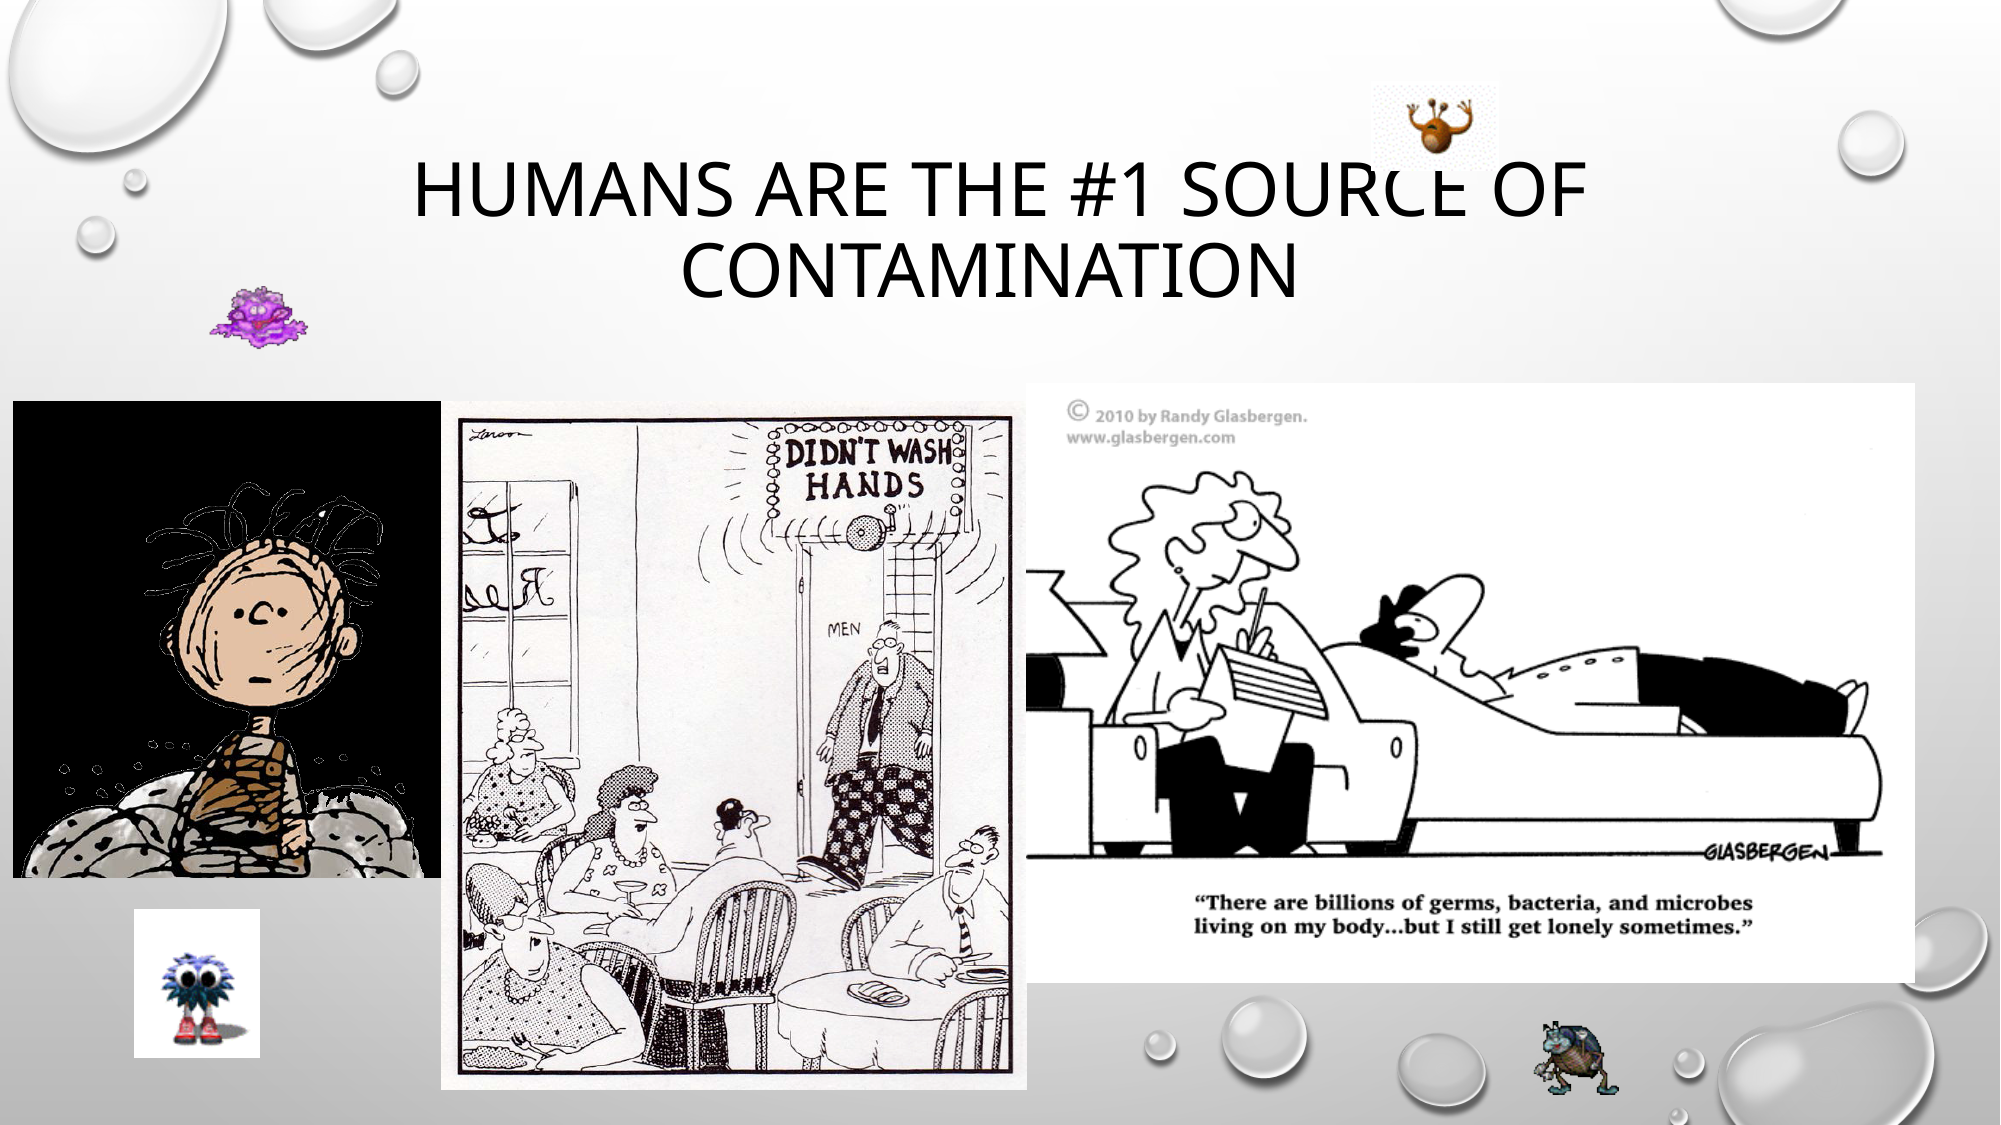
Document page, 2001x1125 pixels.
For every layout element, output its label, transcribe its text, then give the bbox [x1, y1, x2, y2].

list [13, 401, 440, 879]
title Humans are the #1 source of contamination [149, 101, 1851, 364]
picture [0, 0, 2000, 1125]
